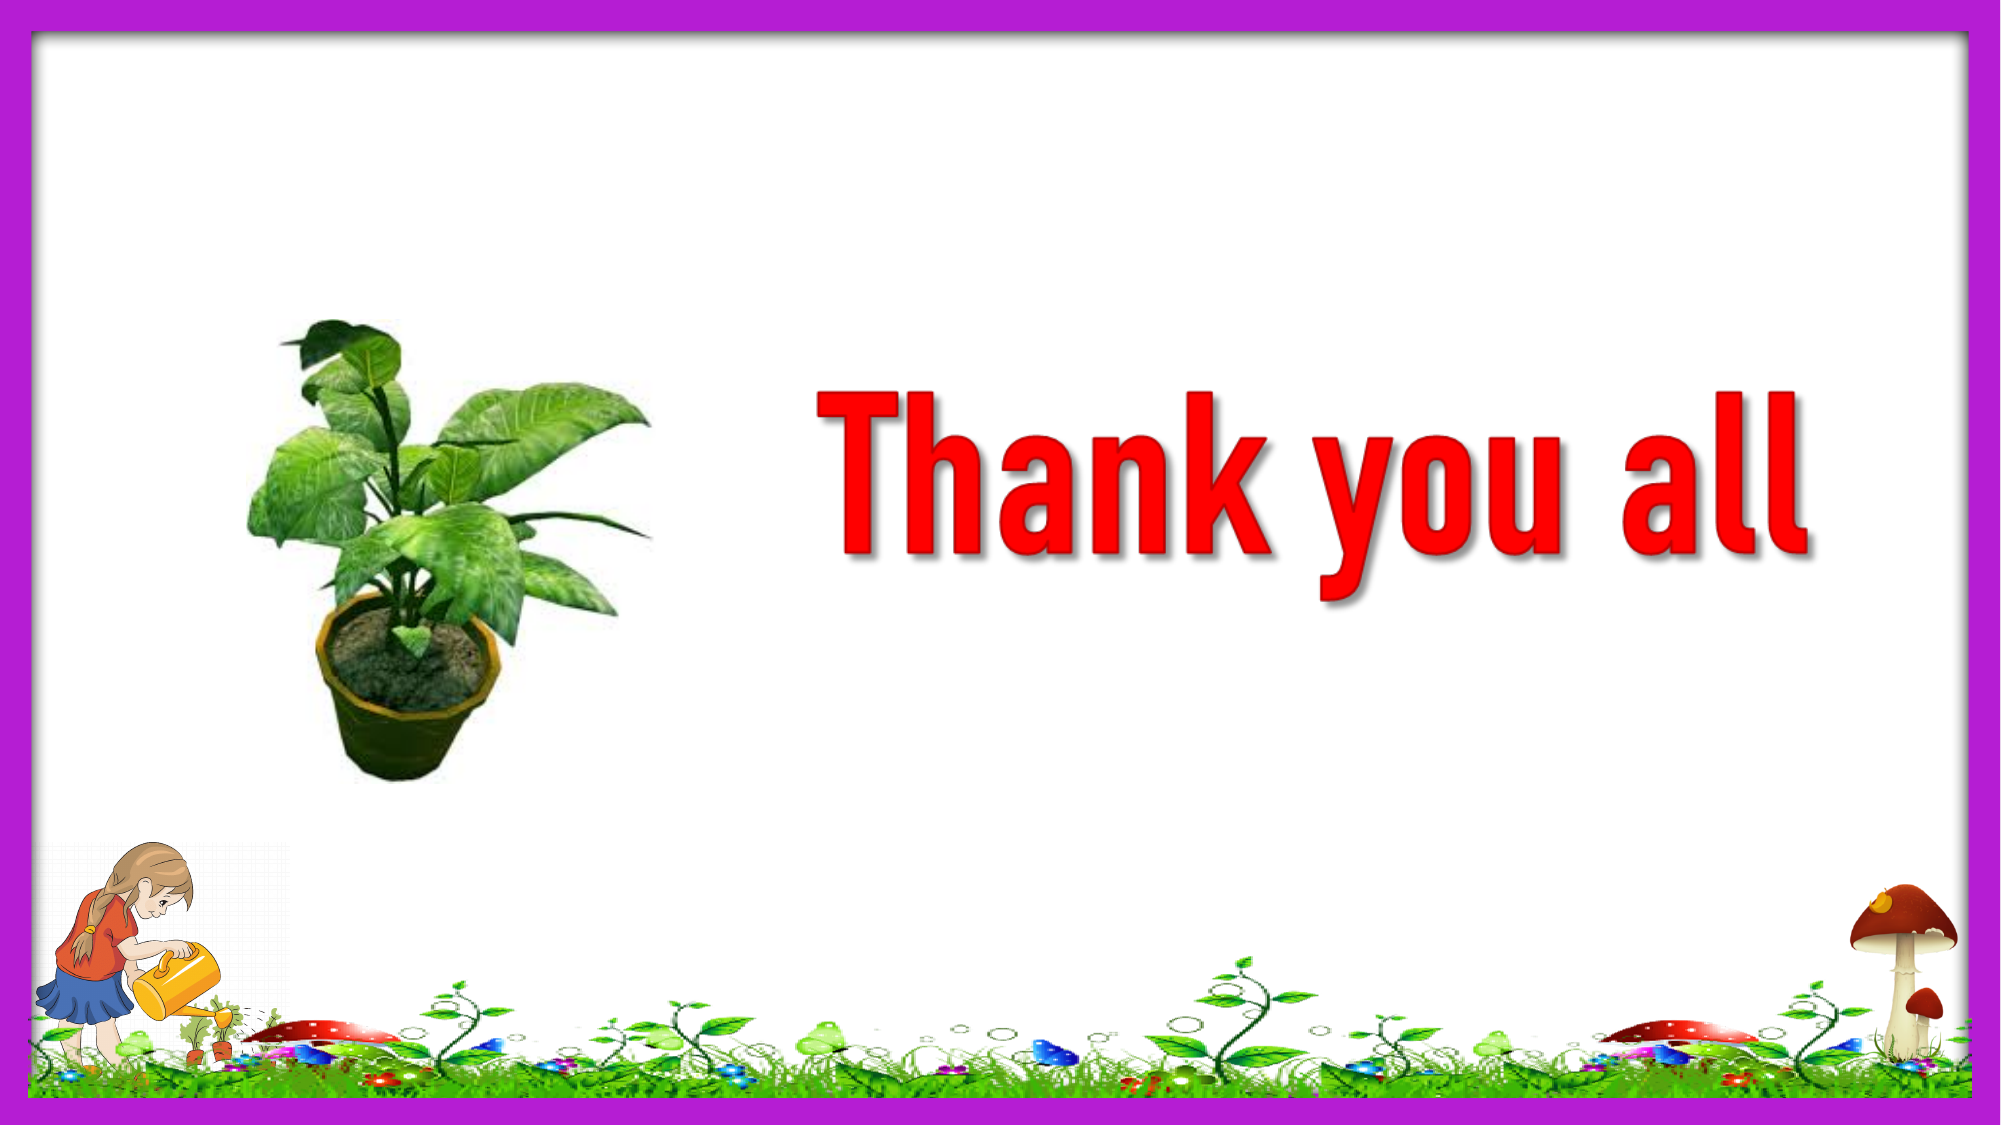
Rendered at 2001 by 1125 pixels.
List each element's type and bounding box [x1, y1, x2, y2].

picture [246, 319, 656, 784]
picture [28, 842, 1972, 1098]
picture [693, 319, 1937, 618]
